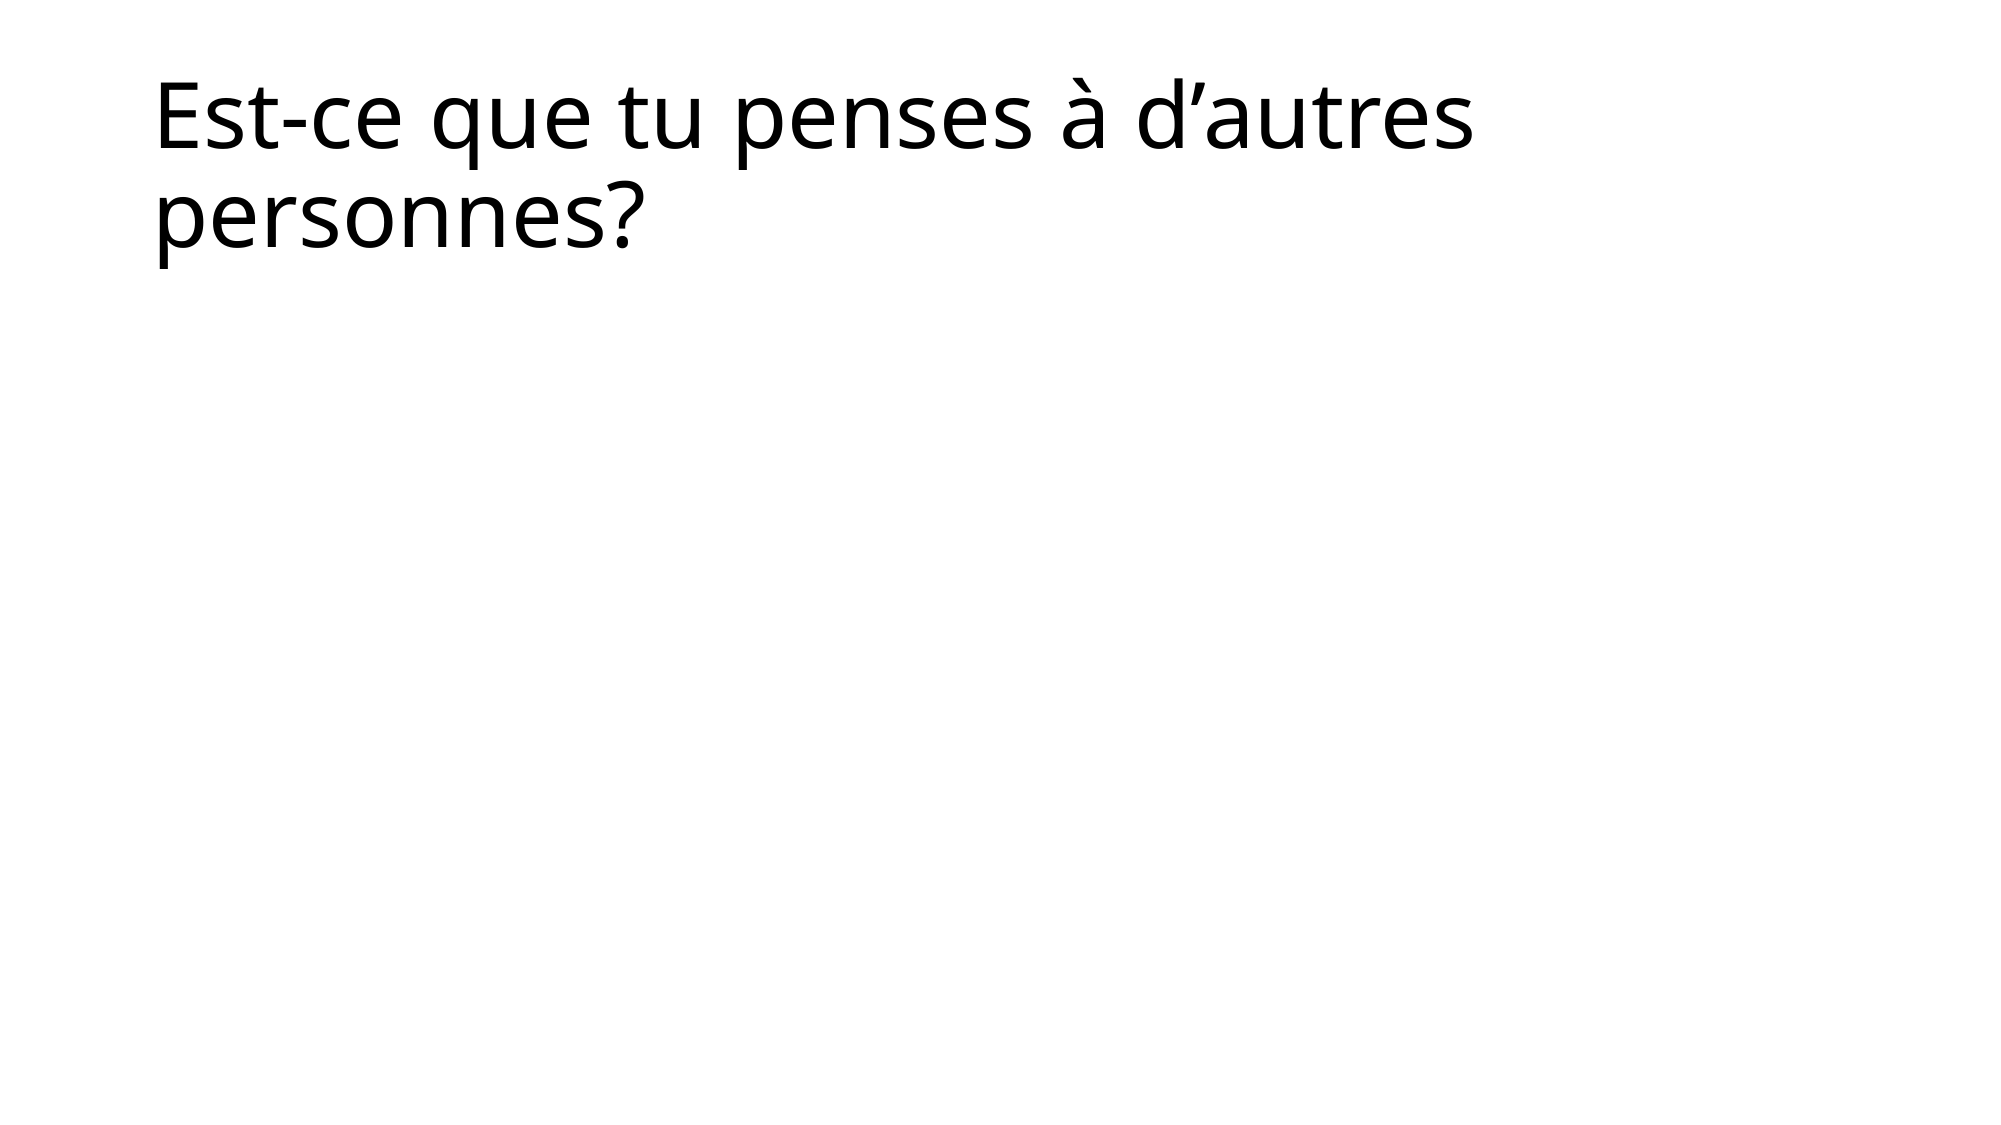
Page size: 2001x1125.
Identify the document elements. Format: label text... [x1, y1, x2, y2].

title Est-ce que tu penses à d’autres personnes? [137, 59, 1863, 278]
